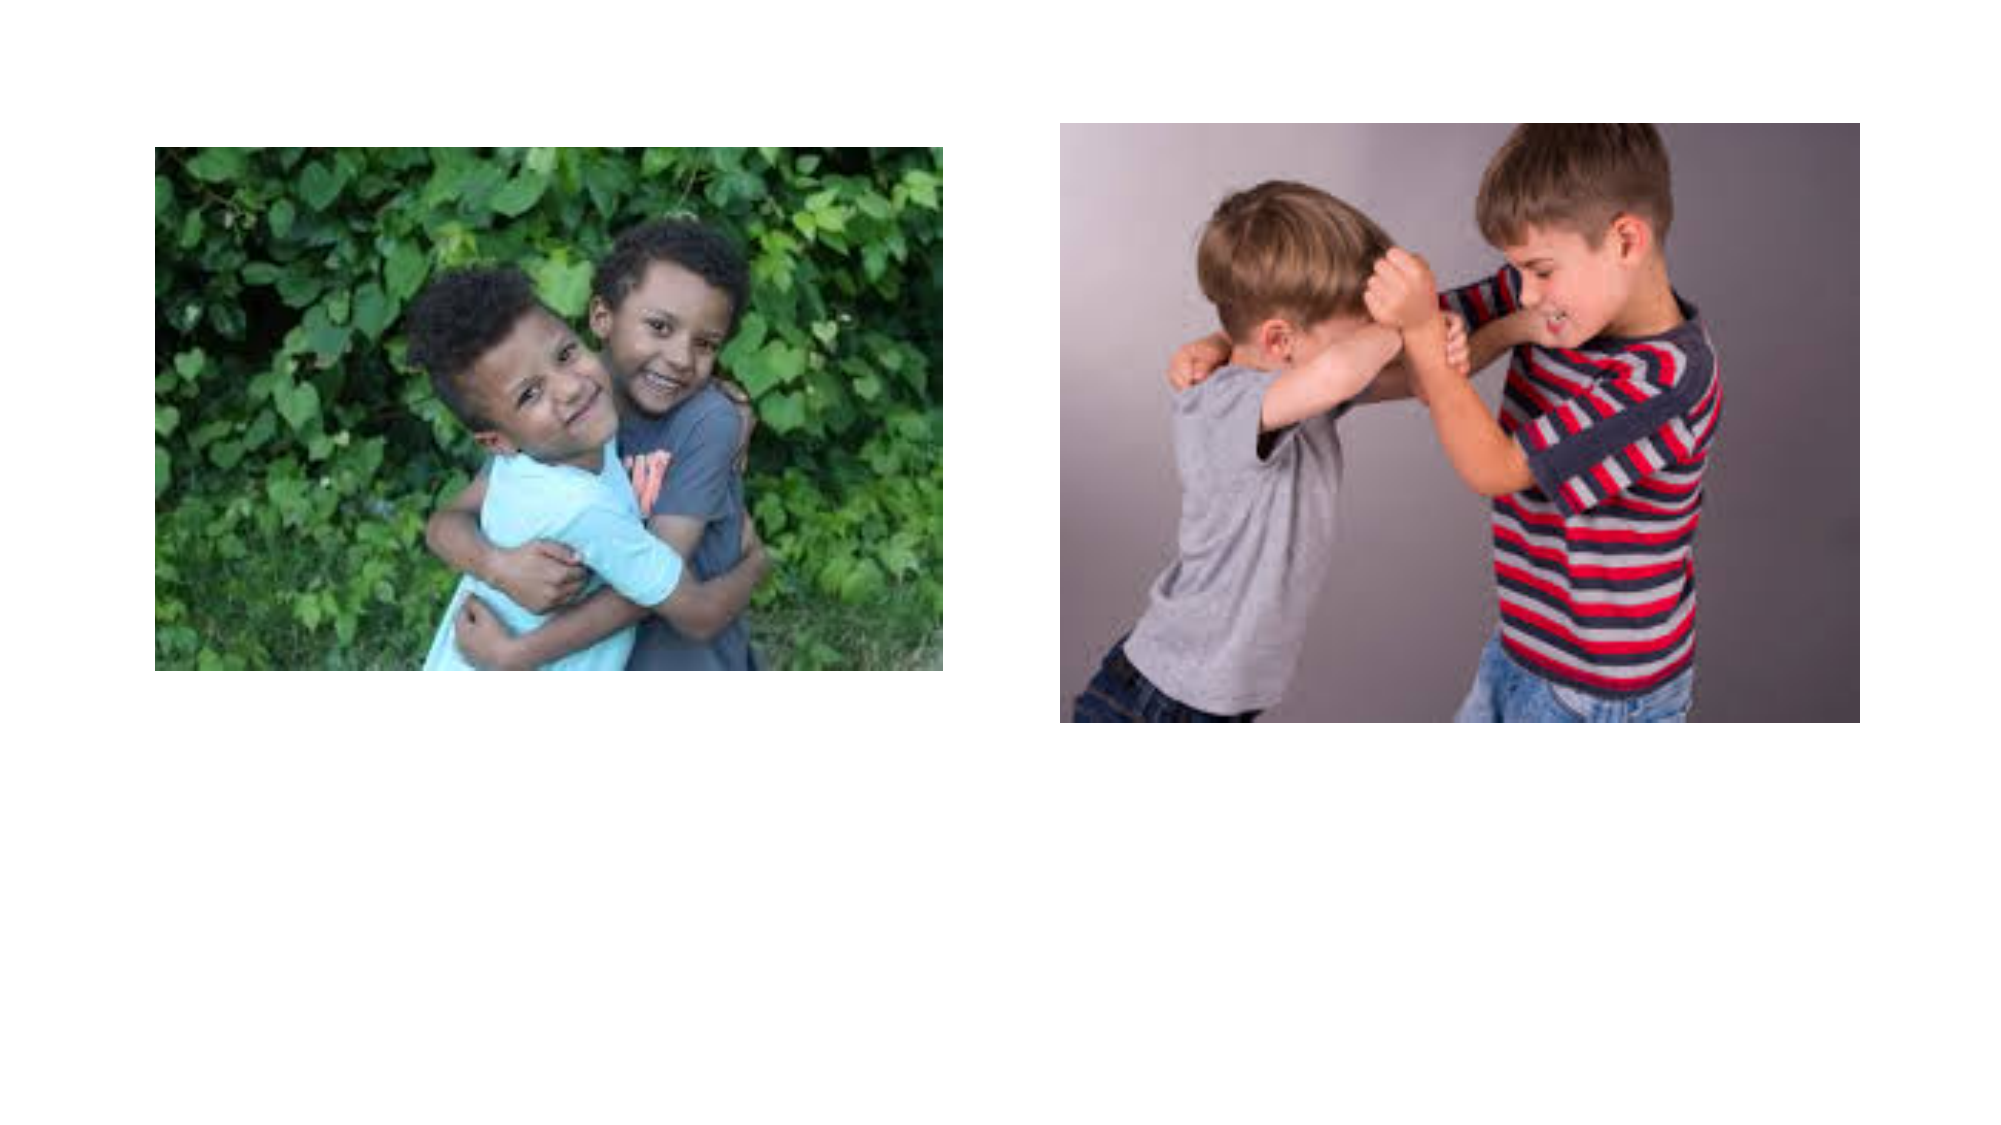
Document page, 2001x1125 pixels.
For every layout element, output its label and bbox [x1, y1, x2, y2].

picture [155, 147, 943, 672]
picture [1060, 123, 1860, 723]
